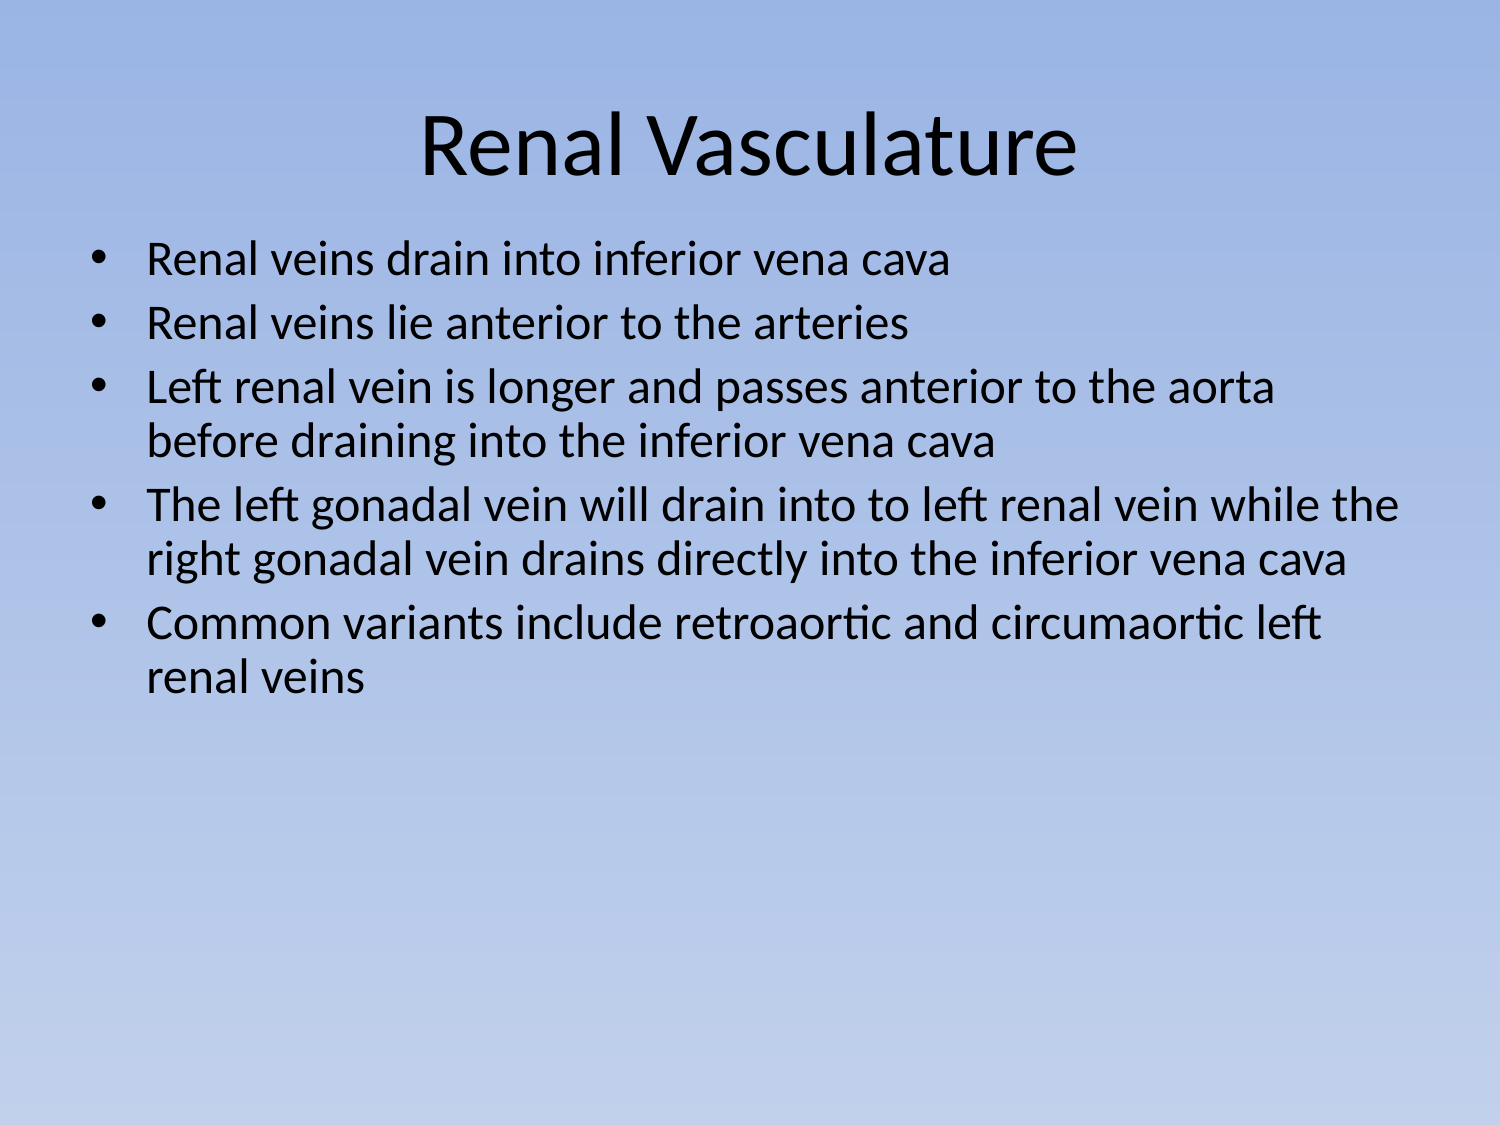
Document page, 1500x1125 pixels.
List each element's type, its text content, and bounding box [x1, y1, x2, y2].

title Renal Vasculature [75, 45, 1425, 224]
list Renal veins drain into inferior vena cava Renal veins lie anterior to the arteries Left renal vein is longer and passes anterior to the aorta before draining into the inferior vena cava The left gonadal vein will drain into to left renal vein while the right gonadal vein drains directly into the inferior vena cava Common variants include retroaortic and circumaortic left renal veins [75, 224, 1425, 963]
